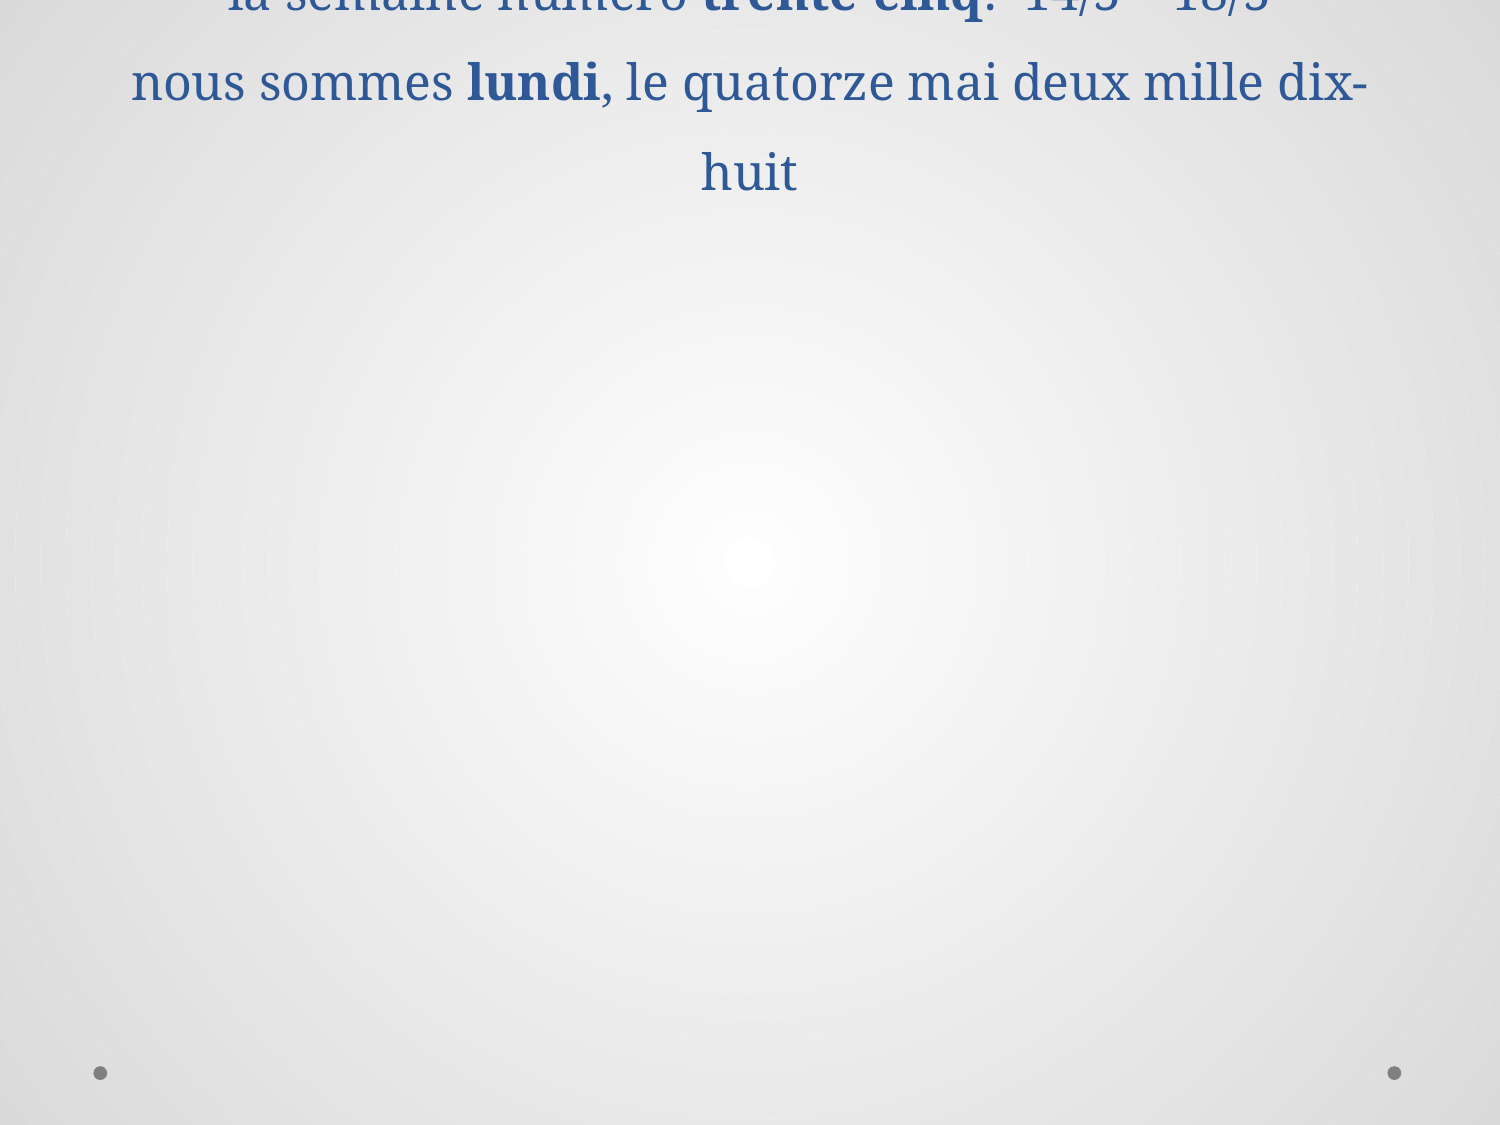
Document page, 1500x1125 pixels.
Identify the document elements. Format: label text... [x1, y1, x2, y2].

title la semaine numéro trente-cinq: 14/5 – 18/5 nous sommes lundi, le quatorze mai deux mille dix-huit [75, 0, 1425, 209]
